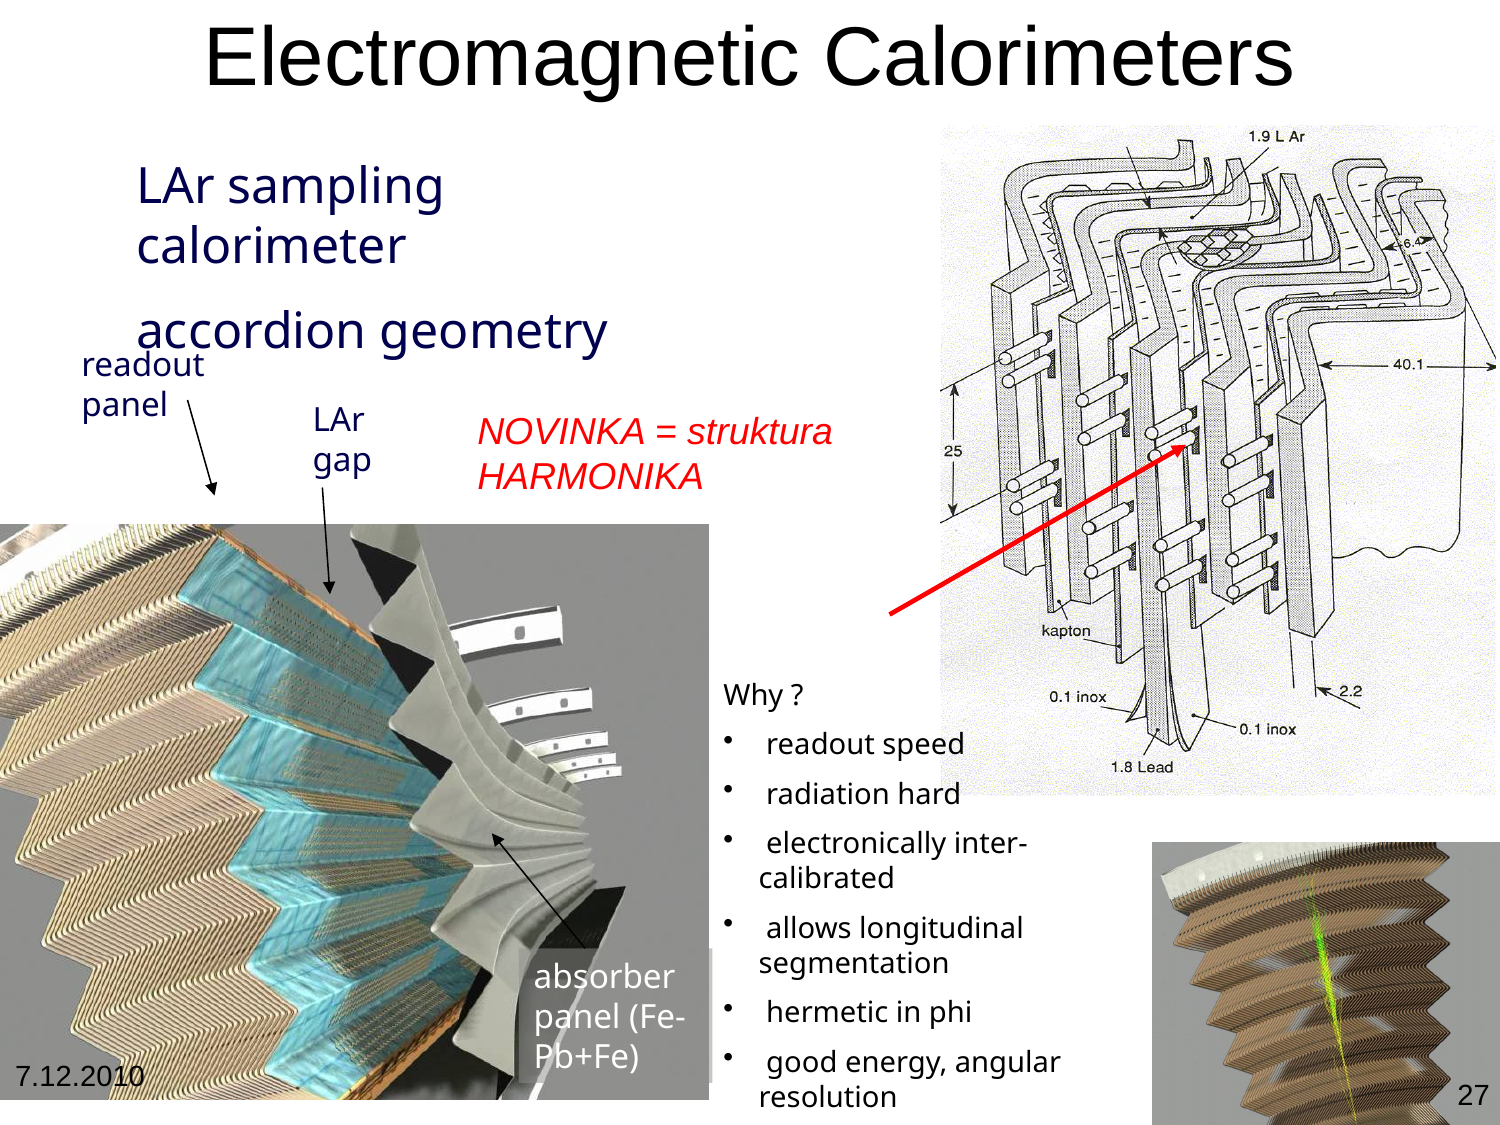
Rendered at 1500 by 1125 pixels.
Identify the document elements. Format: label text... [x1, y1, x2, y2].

text_box NOVINKA = struktura HARMONIKA [462, 399, 875, 505]
picture [0, 524, 709, 1101]
text_box [187, 399, 218, 496]
text_box Why ? readout speed radiation hard electronically inter-calibrated allows longitudinal segmentation hermetic in phi good energy, angular resolution [708, 668, 1153, 1121]
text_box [889, 124, 1500, 801]
text_box readout panel [66, 335, 298, 431]
picture [1152, 842, 1500, 1125]
text_box LAr sampling calorimeter accordion geometry [121, 146, 709, 367]
text_box LAr gap [297, 390, 435, 486]
title Electromagnetic Calorimeters [74, 0, 1426, 118]
